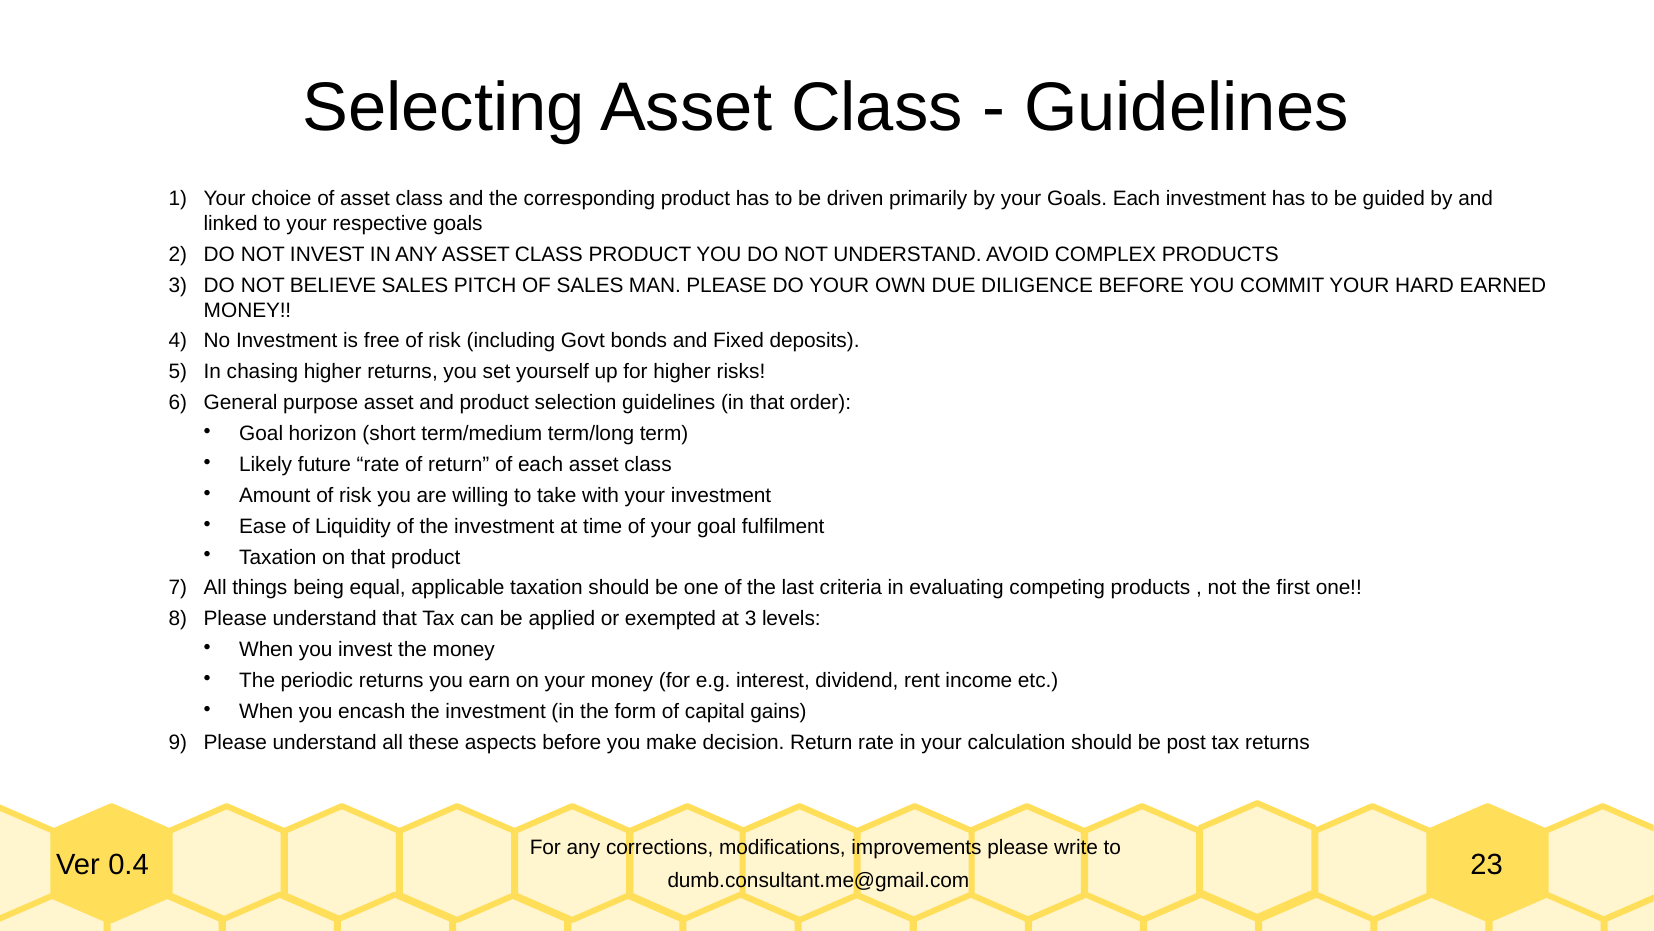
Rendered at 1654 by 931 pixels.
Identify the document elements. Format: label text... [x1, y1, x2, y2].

text_box Selecting Asset Class - Guidelines [88, 29, 1564, 176]
text_box Your choice of asset class and the corresponding product has to be driven primarily by your Goals. Each investment has to be guided by and linked to your respective goals DO NOT INVEST IN ANY ASSET CLASS PRODUCT YOU DO NOT UNDERSTAND. AVOID COMPLEX PRODUCTS DO NOT BELIEVE SALES PITCH OF SALES MAN. PLEASE DO YOUR OWN DUE DILIGENCE BEFORE YOU COMMIT YOUR HARD EARNED MONEY!! No Investment is free of risk (including Govt bonds and Fixed deposits). In chasing higher returns, you set yourself up for higher risks! General purpose asset and product selection guidelines (in that order): Goal horizon (short term/medium term/long term) Likely future “rate of return” of each asset class Amount of risk you are willing to take with your investment Ease of Liquidity of the investment at time of your goal fulfilment Taxation on that product All things being equal, applicable taxation should be one of the last criteria in evaluating competing products , not the first one!! Please understand that Tax can be applied or exempted at 3 levels: When you invest the money The periodic returns you earn on your money (for e.g. interest, dividend, rent income etc.) When you encash the investment (in the form of capital gains) Please understand all these aspects before you make decision. Return rate in your calculation should be post tax returns [118, 177, 1565, 777]
